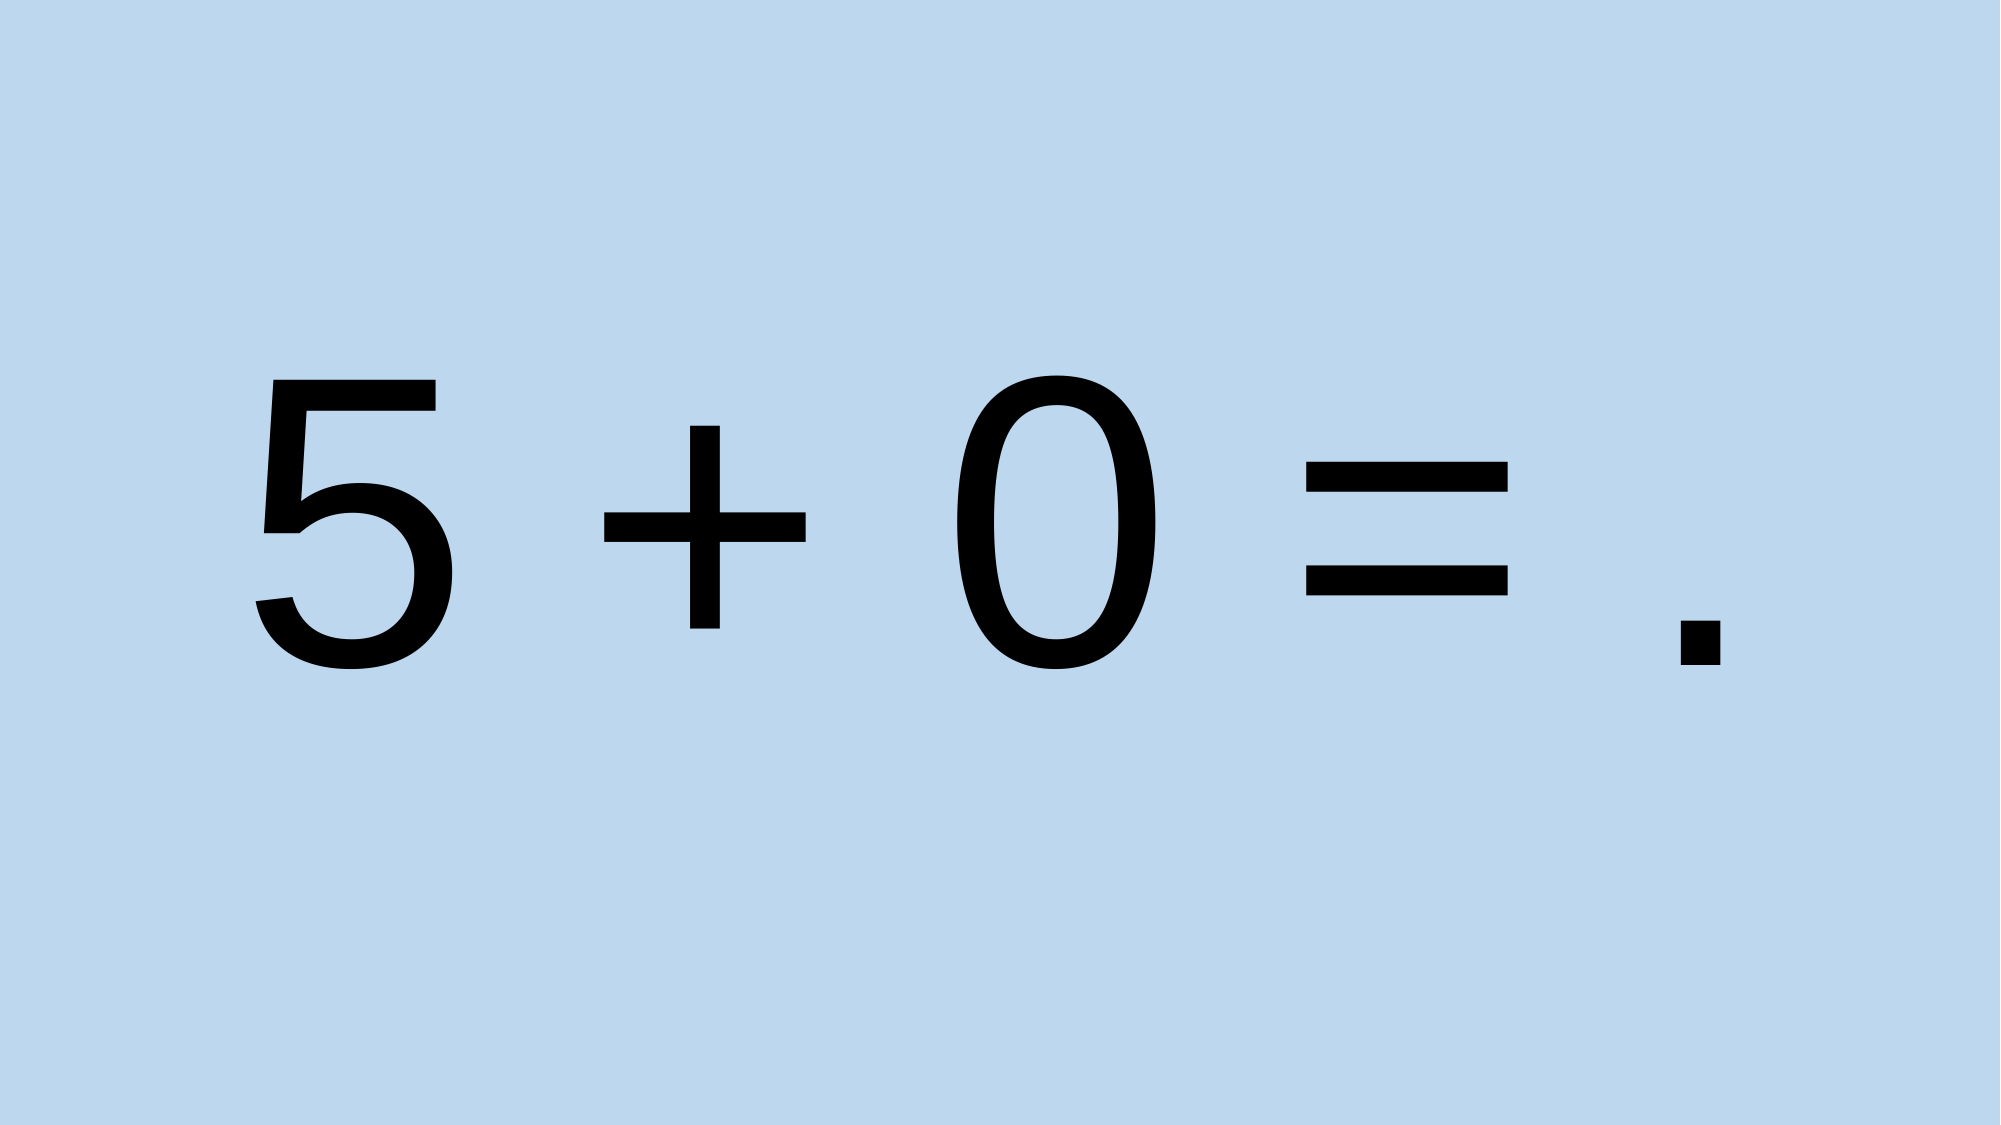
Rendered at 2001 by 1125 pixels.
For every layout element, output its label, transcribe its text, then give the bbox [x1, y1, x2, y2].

list 5 + 0 = . [137, 299, 1863, 1014]
